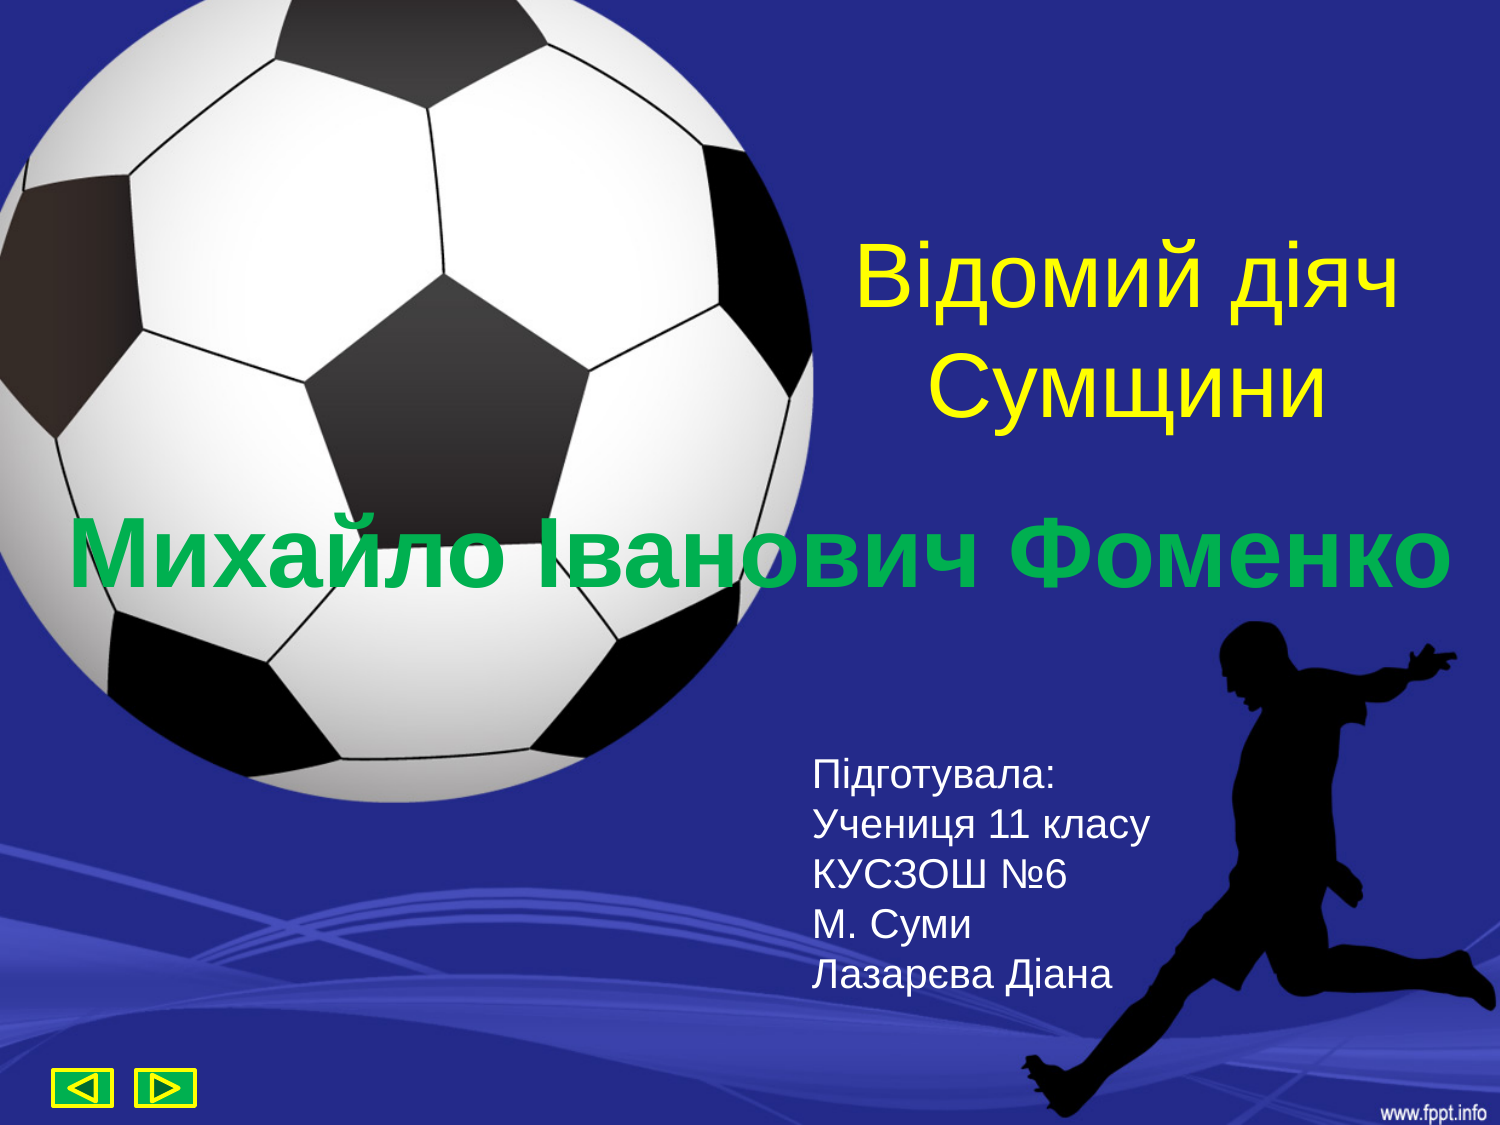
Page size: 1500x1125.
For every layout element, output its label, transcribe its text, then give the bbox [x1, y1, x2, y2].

title Відомий діяч Сумщини [785, 136, 1471, 479]
text_box [134, 1068, 197, 1108]
text_box Підготувала: Учениця 11 класу КУСЗОШ №6 М. Суми Лазарєва Діана [797, 739, 1272, 1005]
text_box [51, 1068, 114, 1108]
text_box Михайло Іванович Фоменко [53, 479, 1484, 615]
picture [0, 0, 1500, 1125]
